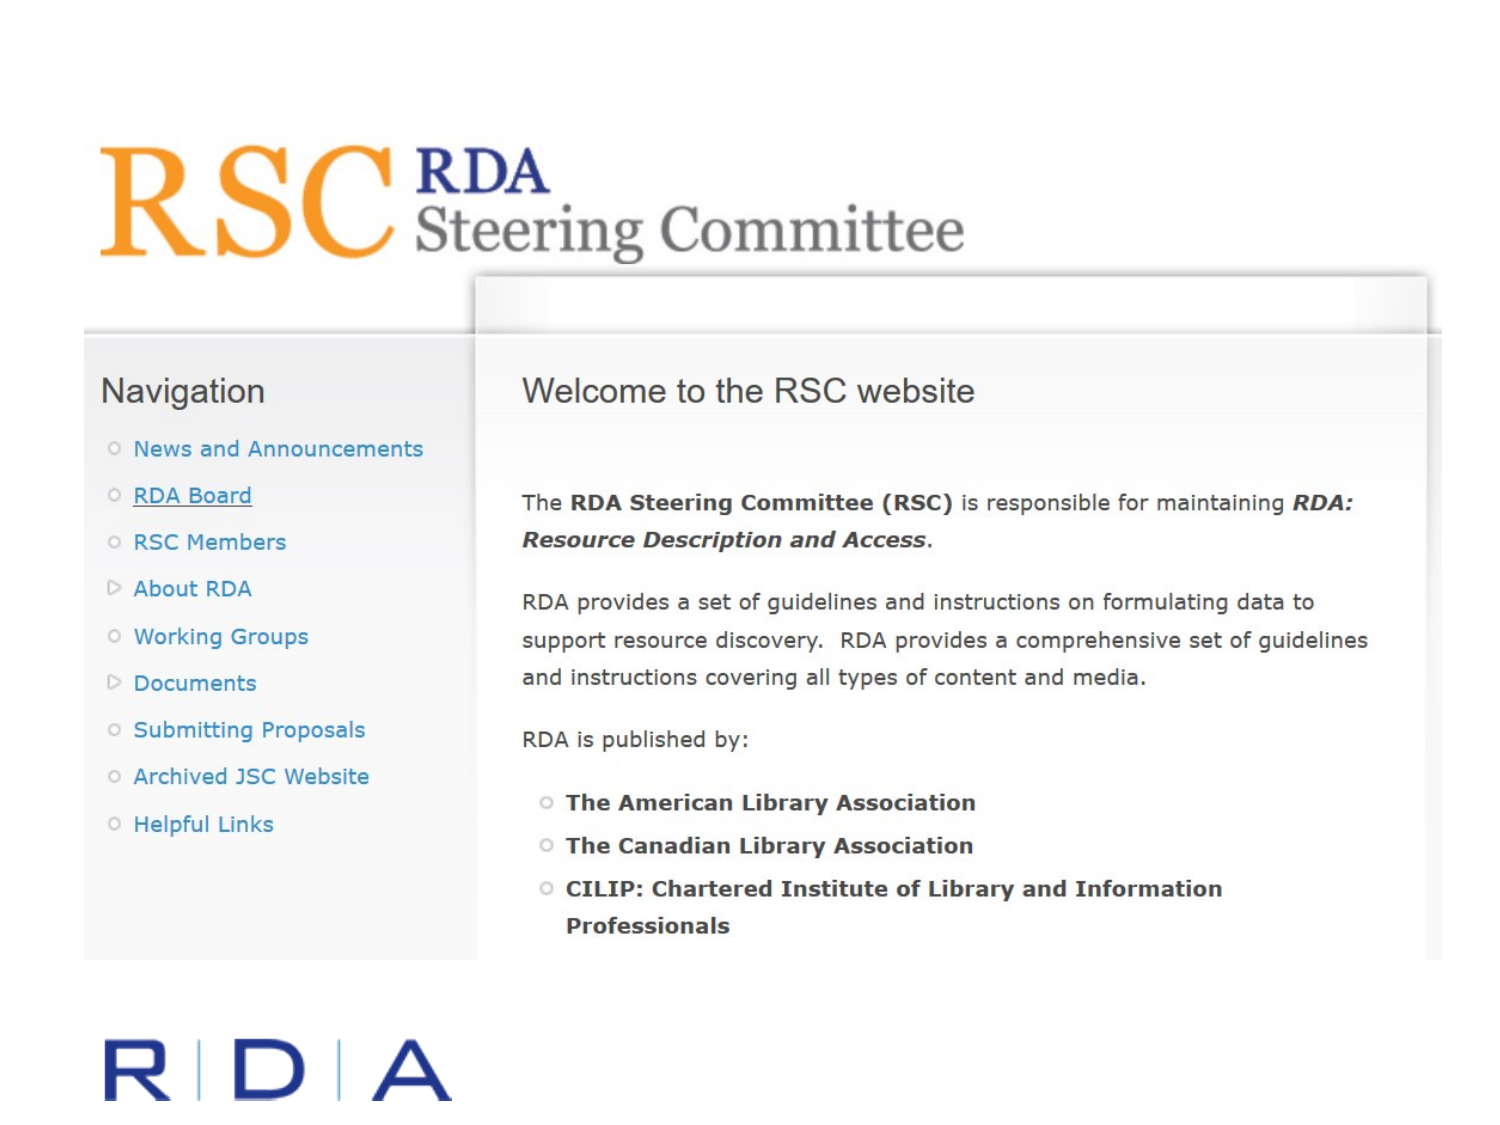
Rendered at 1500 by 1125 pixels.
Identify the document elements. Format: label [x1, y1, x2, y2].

picture [84, 135, 1442, 960]
picture [103, 1037, 452, 1101]
